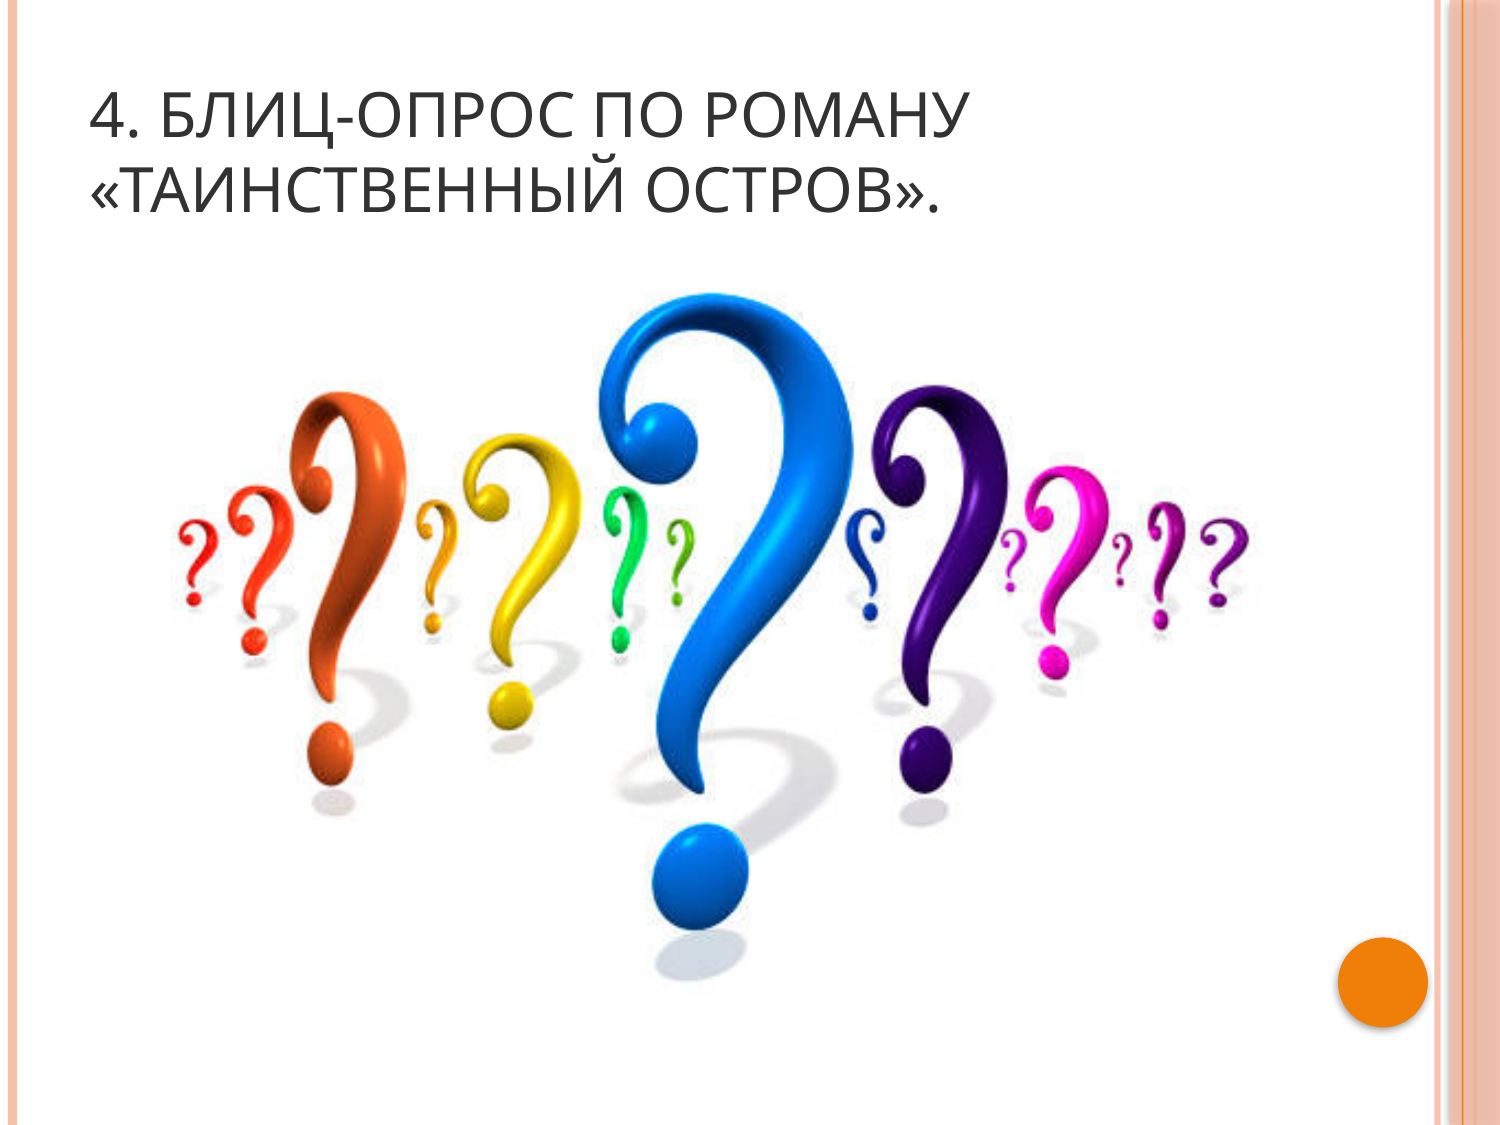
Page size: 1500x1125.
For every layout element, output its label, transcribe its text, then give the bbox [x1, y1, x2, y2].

title 4. Блиц-опрос по роману «Таинственный остров». [75, 45, 1300, 233]
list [153, 275, 1278, 1012]
